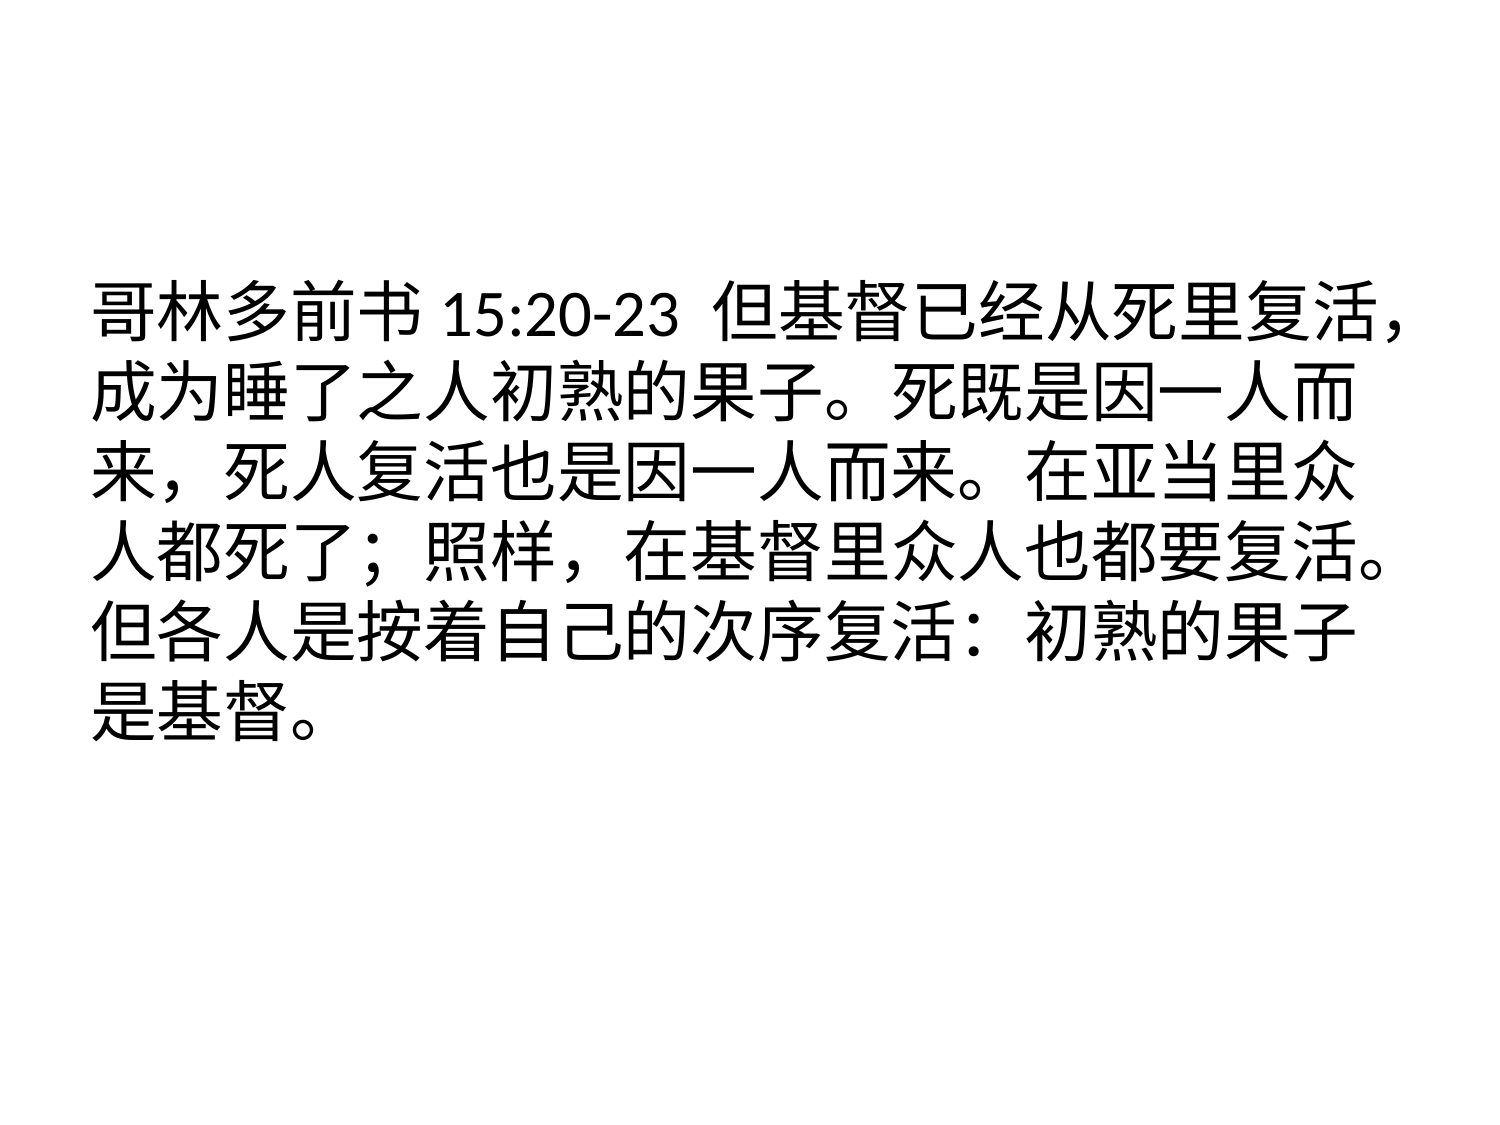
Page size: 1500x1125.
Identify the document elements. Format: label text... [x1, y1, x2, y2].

list 哥林多前书15:20-23 但基督已经从死里复活，成为睡了之人初熟的果子。死既是因一人而来，死人复活也是因一人而来。在亚当里众人都死了；照样，在基督里众人也都要复活。但各人是按着自己的次序复活：初熟的果子是基督。 [75, 262, 1425, 1005]
